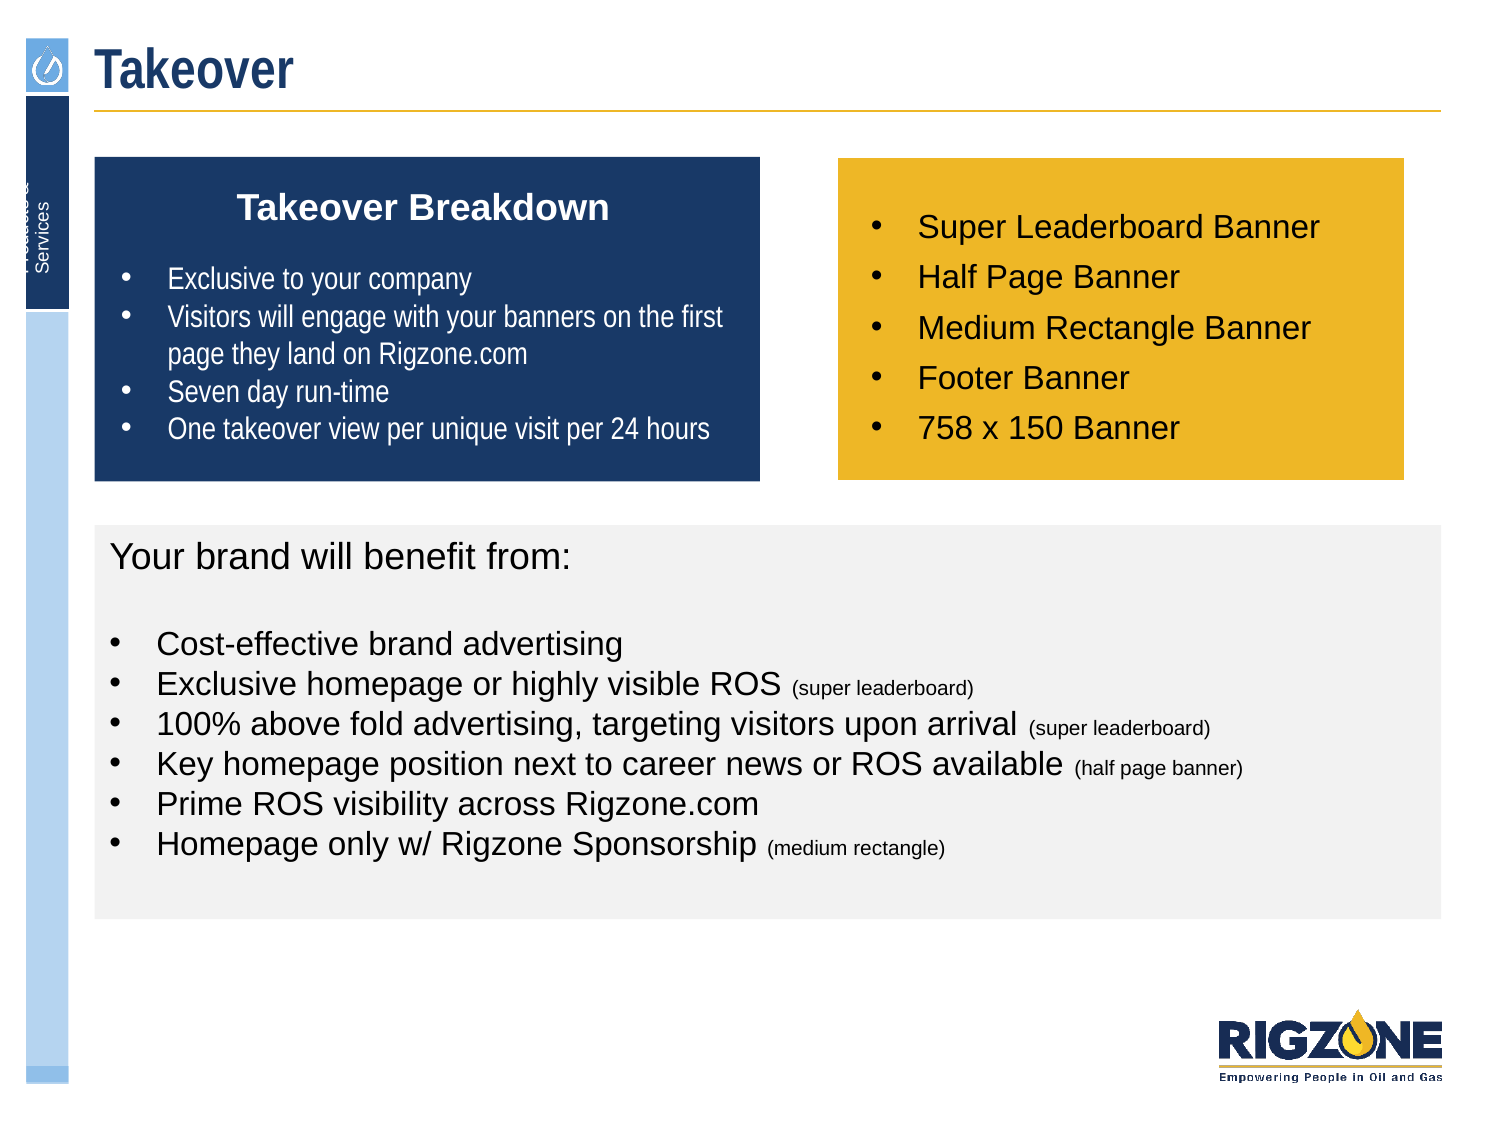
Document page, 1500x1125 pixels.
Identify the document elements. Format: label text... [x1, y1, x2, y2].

text_box [836, 156, 1406, 482]
list Products & Services [23, 92, 72, 312]
title Takeover [94, 39, 1442, 102]
text_box [94, 156, 761, 482]
text_box Exclusive to your company Visitors will engage with your banners on the first page they land on Rigzone.com Seven day run-time One takeover view per unique visit per 24 hours [106, 251, 758, 453]
text_box Your brand will benefit from: Cost-effective brand advertising Exclusive homepage or highly visible ROS (super leaderboard) 100% above fold advertising, targeting visitors upon arrival (super leaderboard) Key homepage position next to career news or ROS available (half page banner) Prime ROS visibility across Rigzone.com Homepage only w/ Rigzone Sponsorship (medium rectangle) [94, 525, 1442, 920]
text_box Takeover Breakdown [141, 175, 706, 236]
picture [1219, 1009, 1442, 1083]
text_box Super Leaderboard Banner Half Page Banner Medium Rectangle Banner Footer Banner 758 x 150 Banner [856, 197, 1336, 499]
